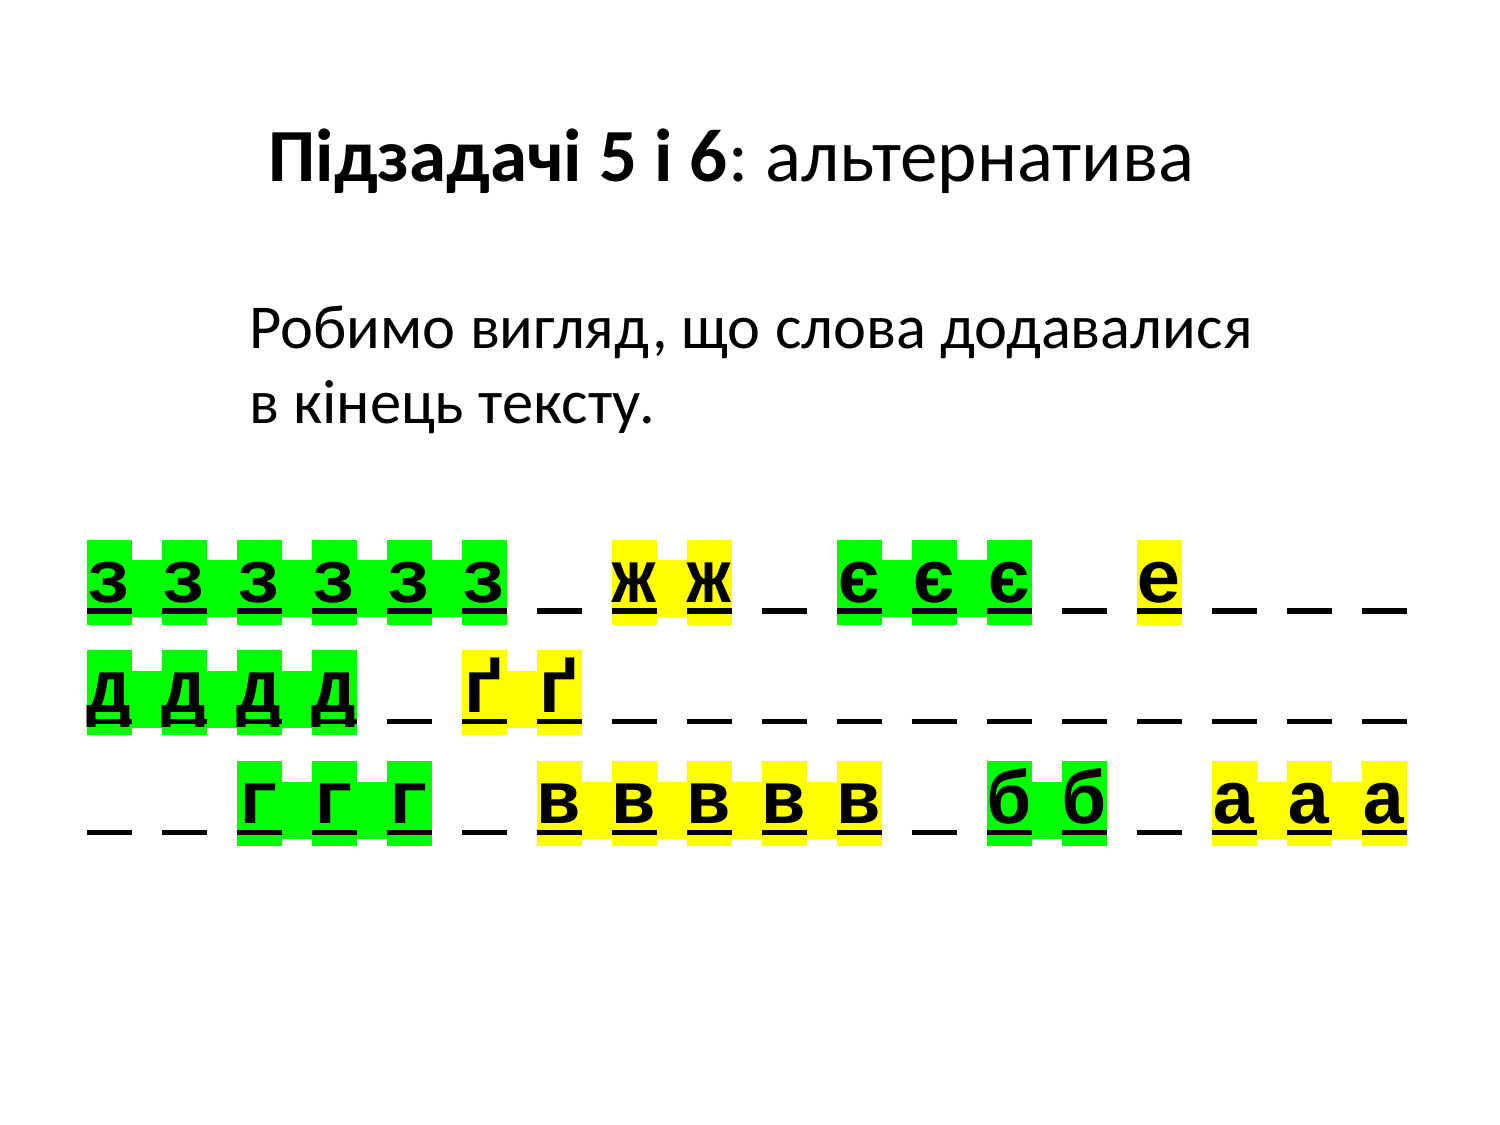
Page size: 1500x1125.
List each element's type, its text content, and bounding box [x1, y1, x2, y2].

text_box Підзадачі 5 і 6: альтернатива [254, 99, 1210, 204]
text_box Робимо вигляд, що слова додавалися в кінець тексту. [234, 279, 1270, 444]
text_box з з з з з з ж ж є є є е д д д д ґ ґ г г г в в в в в б б а а а [71, 519, 1423, 847]
